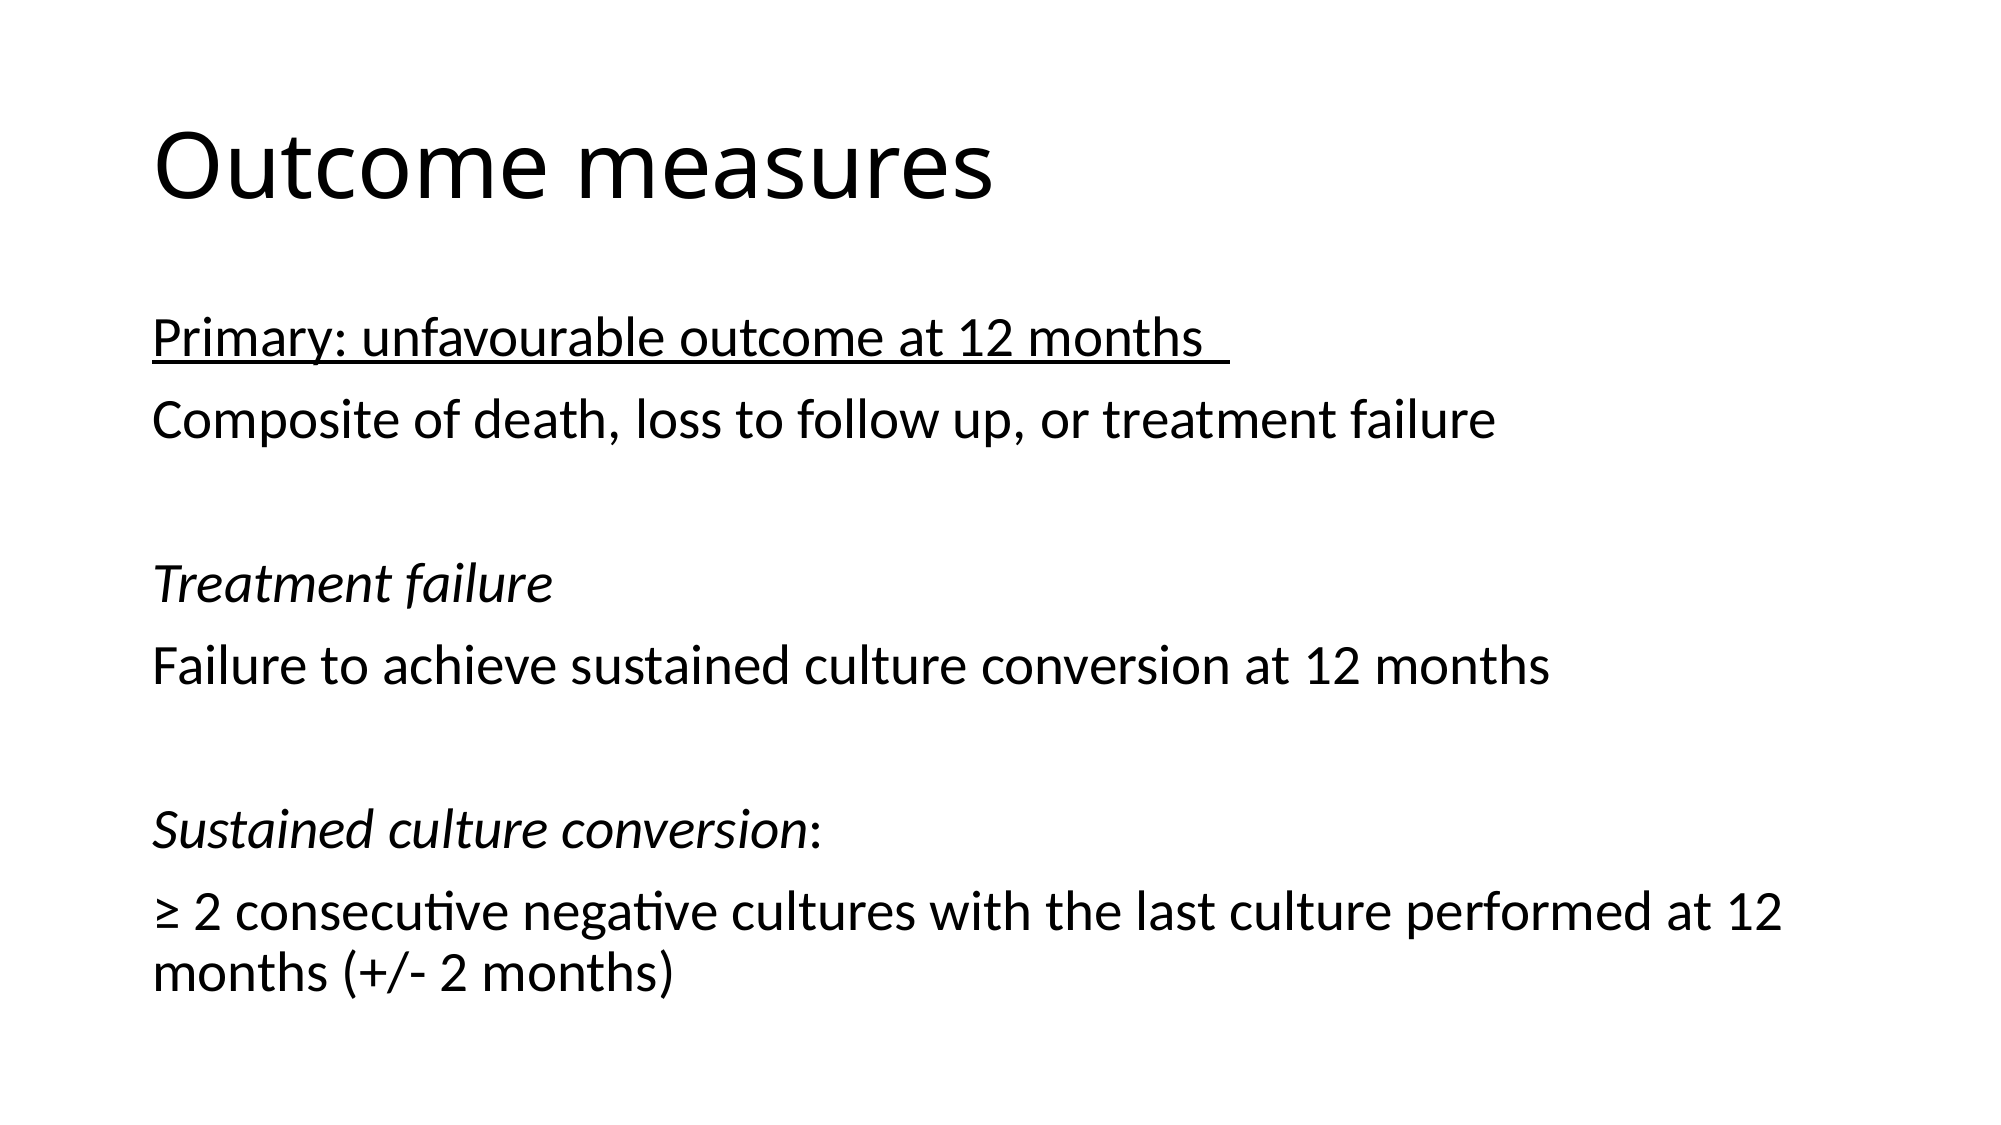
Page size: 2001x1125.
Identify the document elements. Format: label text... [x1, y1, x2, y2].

list Primary: unfavourable outcome at 12 months Composite of death, loss to follow up, or treatment failure Treatment failure Failure to achieve sustained culture conversion at 12 months Sustained culture conversion: ≥ 2 consecutive negative cultures with the last culture performed at 12 months (+/- 2 months) [137, 299, 1863, 1014]
title Outcome measures [137, 59, 1863, 278]
